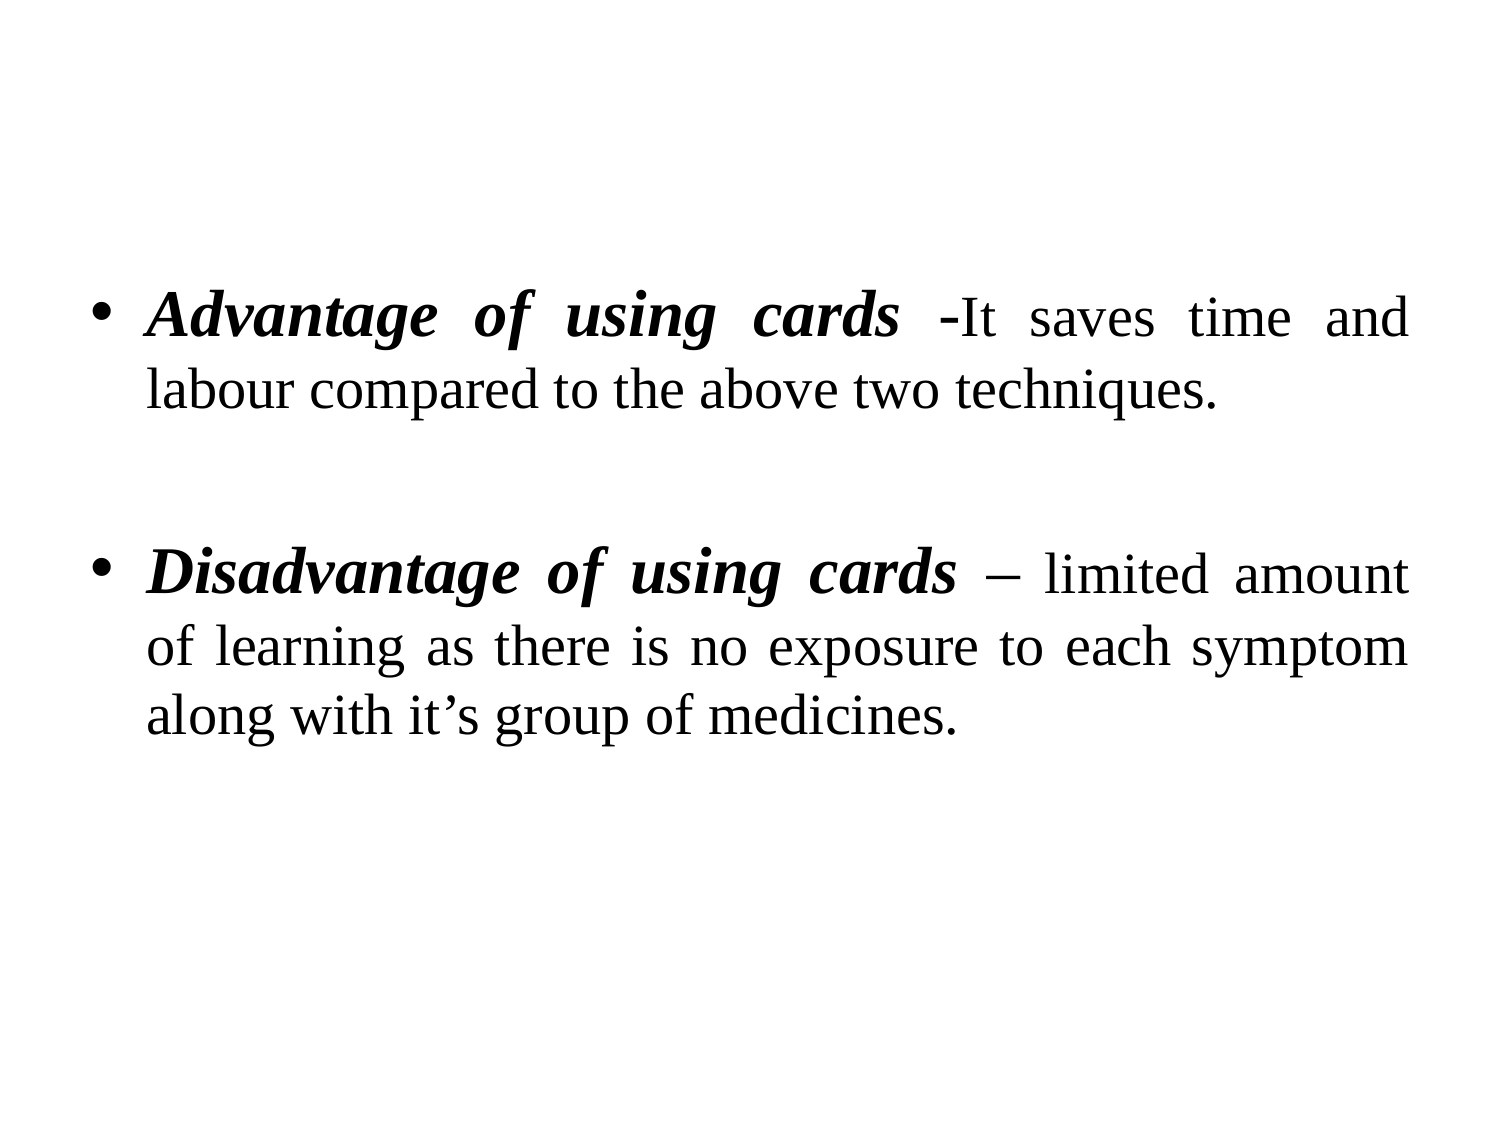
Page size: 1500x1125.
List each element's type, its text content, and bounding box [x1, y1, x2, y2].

list Advantage of using cards -It saves time and labour compared to the above two techniques. Disadvantage of using cards – limited amount of learning as there is no exposure to each symptom along with it’s group of medicines. [75, 262, 1425, 1005]
